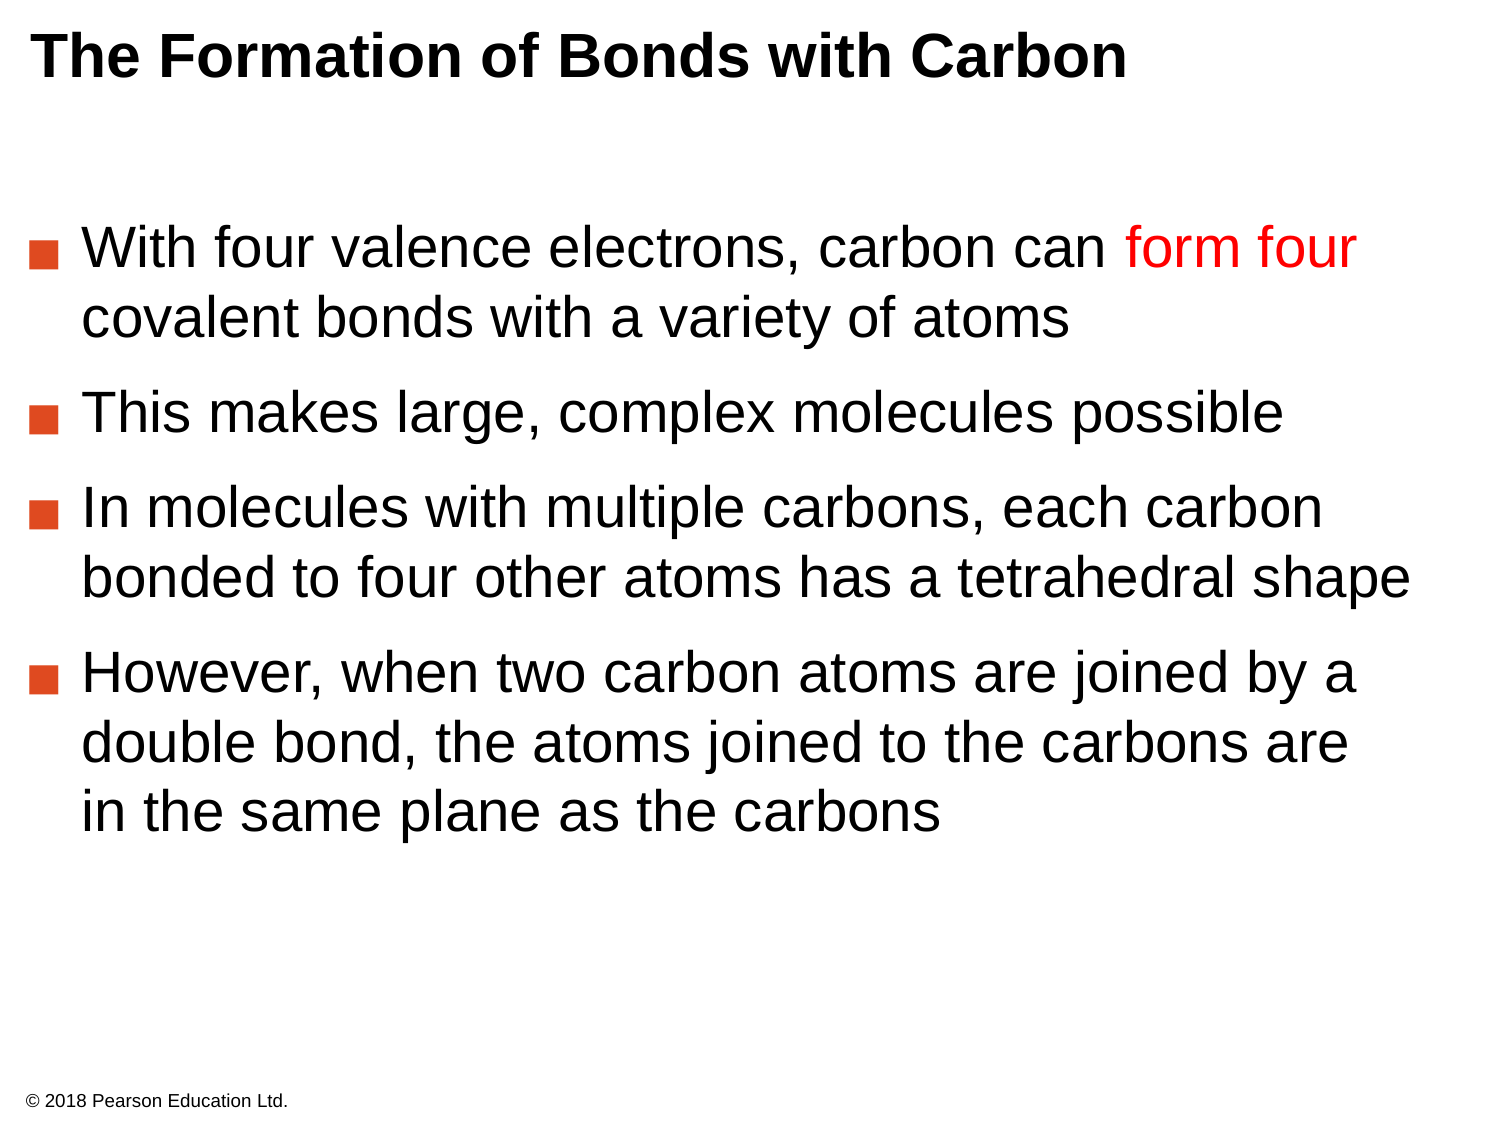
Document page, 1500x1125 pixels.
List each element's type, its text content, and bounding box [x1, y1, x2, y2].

footer © 2018 Pearson Education Ltd. [10, 1080, 518, 1119]
list With four valence electrons, carbon can form four covalent bonds with a variety of atoms This makes large, complex molecules possible In molecules with multiple carbons, each carbon bonded to four other atoms has a tetrahedral shape However, when two carbon atoms are joined by a double bond, the atoms joined to the carbons are in the same plane as the carbons [24, 208, 1475, 1065]
title The Formation of Bonds with Carbon [0, 0, 1500, 106]
